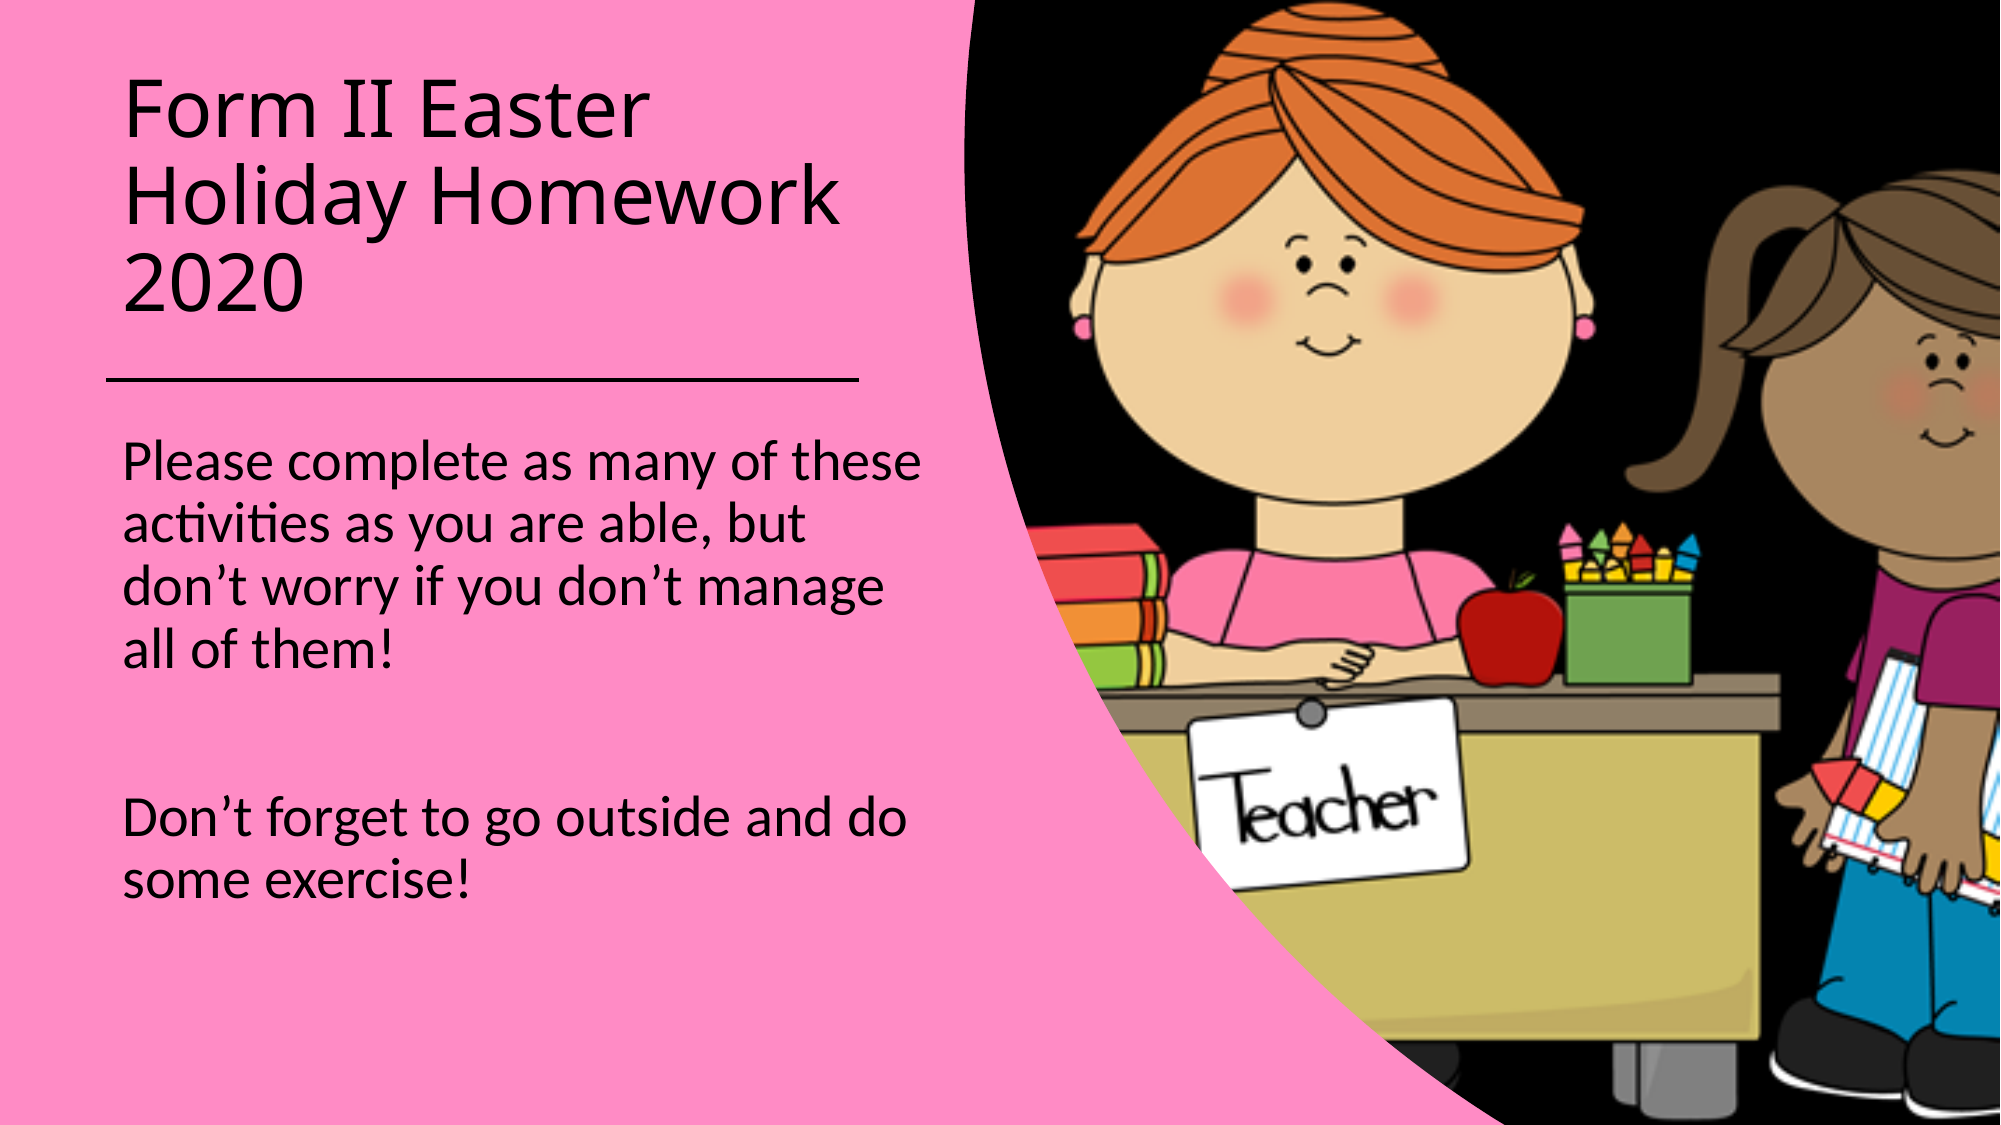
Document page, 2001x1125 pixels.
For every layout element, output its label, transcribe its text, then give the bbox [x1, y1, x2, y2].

picture [964, 0, 2000, 1125]
list Please complete as many of these activities as you are able, but don’t worry if you don’t manage all of them! Don’t forget to go outside and do some exercise! [107, 422, 948, 991]
title Form II Easter Holiday Homework 2020 [107, 59, 948, 338]
